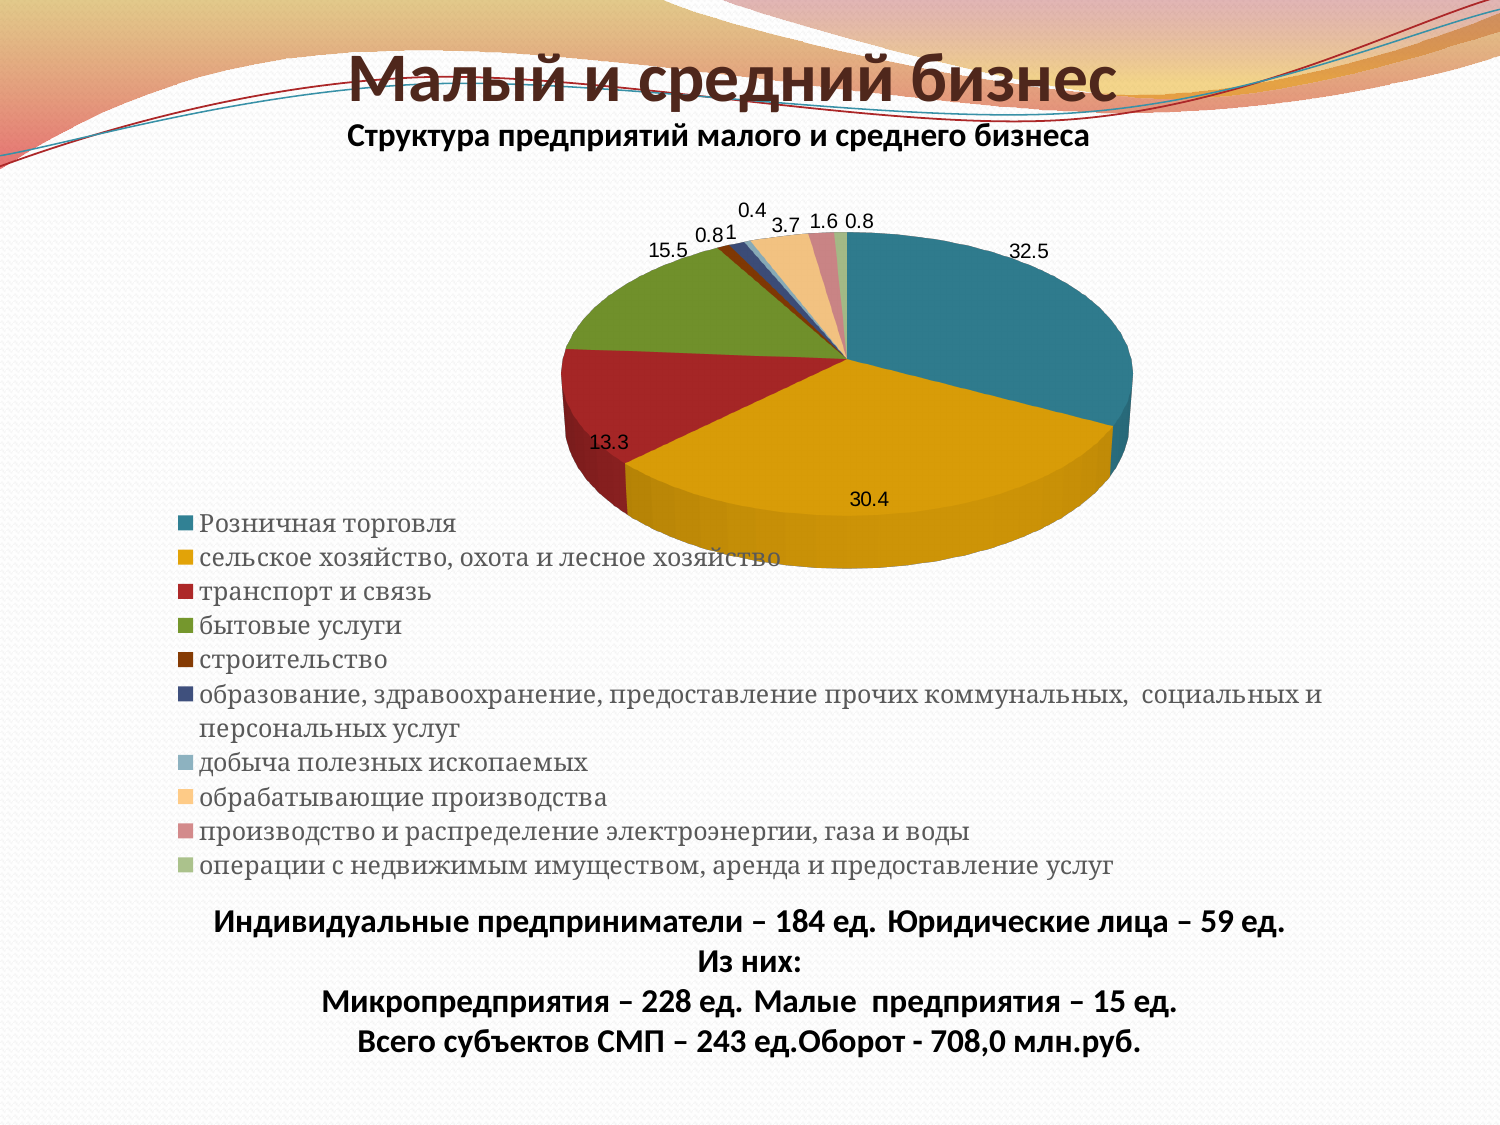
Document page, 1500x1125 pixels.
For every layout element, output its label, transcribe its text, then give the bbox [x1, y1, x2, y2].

title Малый и средний бизнес [58, 23, 1409, 211]
text_box Индивидуальные предприниматели – 184 ед. Юридические лица – 59 ед. Из них: Микропредприятия – 228 ед. Малые предприятия – 15 ед. Всего субъектов СМП – 243 ед.Оборот - 708,0 млн.руб. [0, 891, 1500, 1067]
chart [93, 70, 1412, 919]
